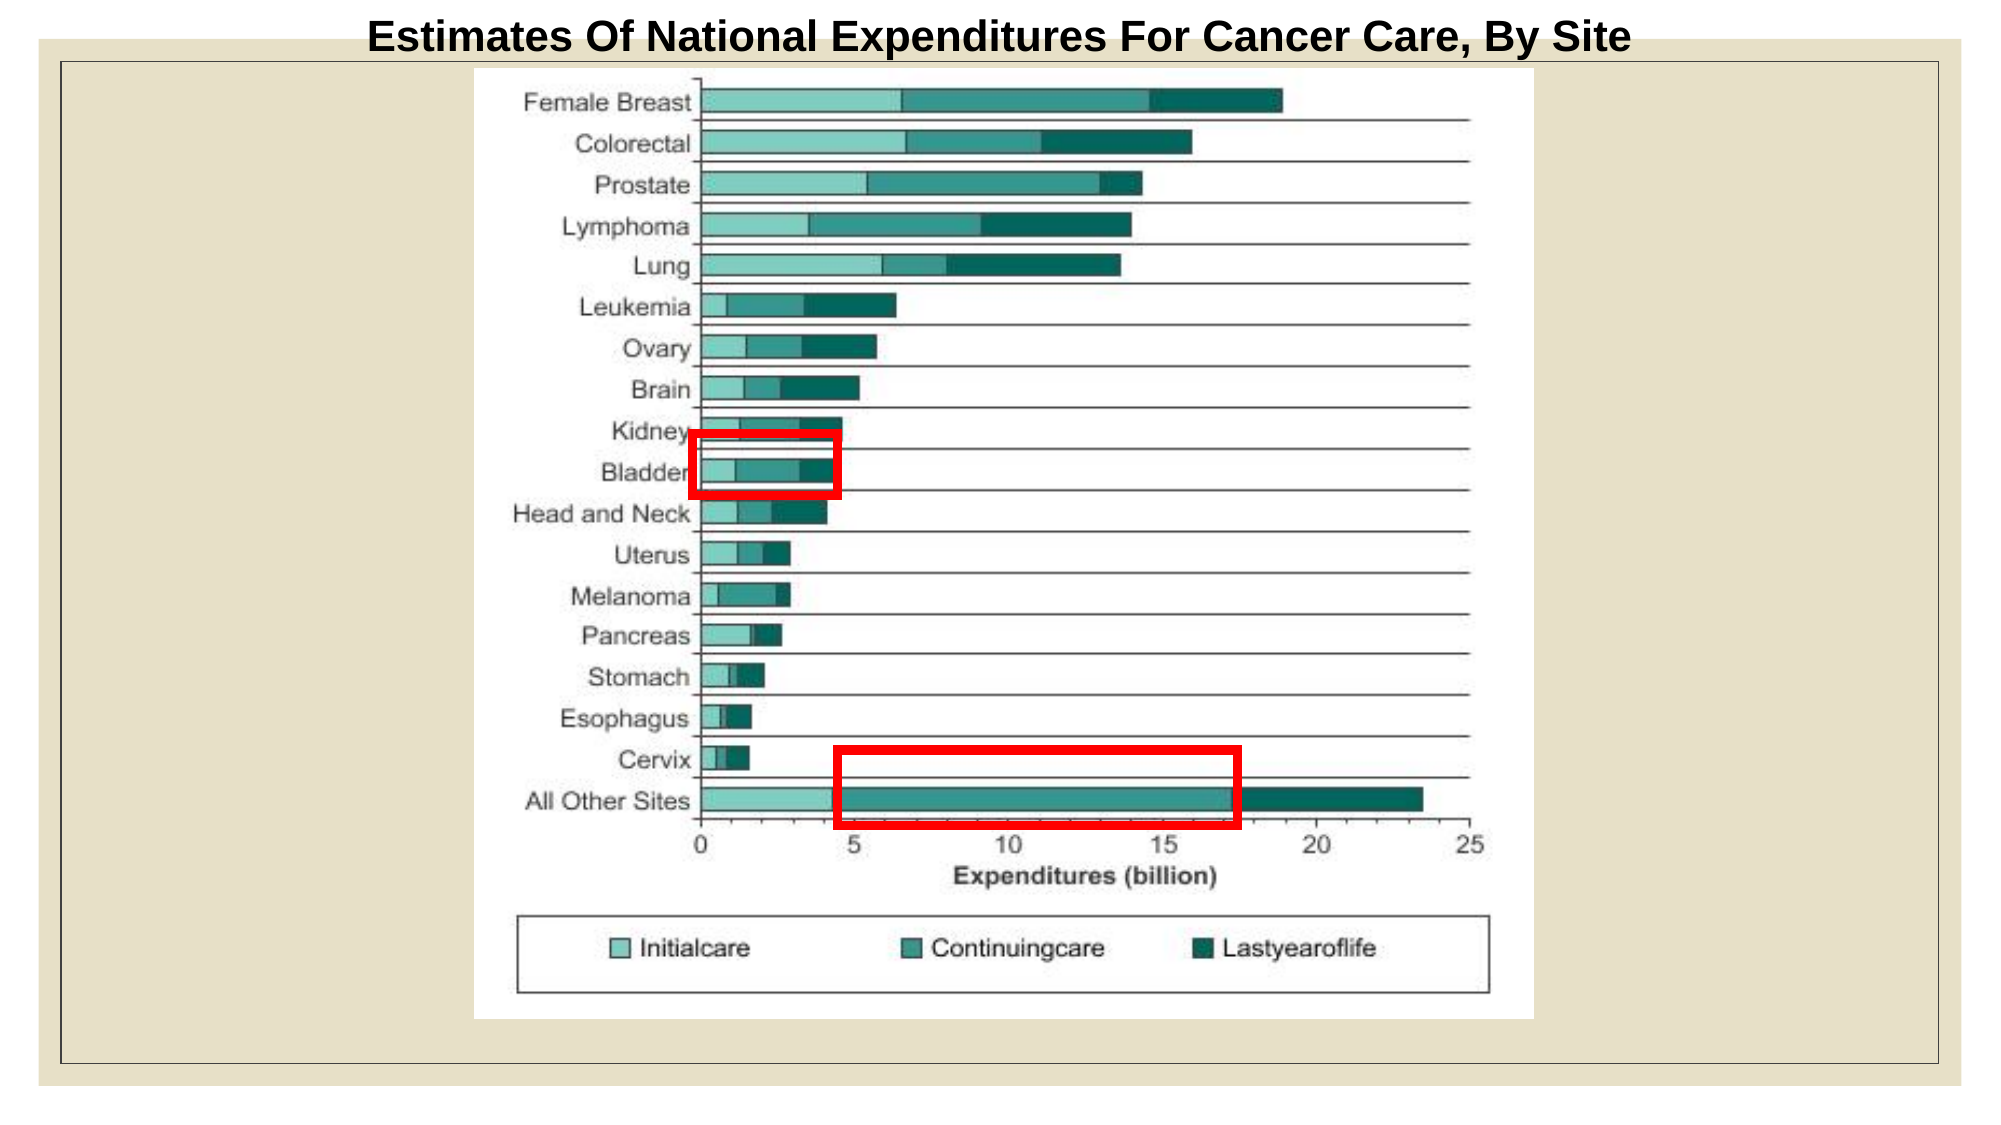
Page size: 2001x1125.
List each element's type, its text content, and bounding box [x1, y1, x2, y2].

text_box Estimates Of National Expenditures For Cancer Care, By Site [249, 0, 1750, 68]
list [474, 68, 1534, 1019]
